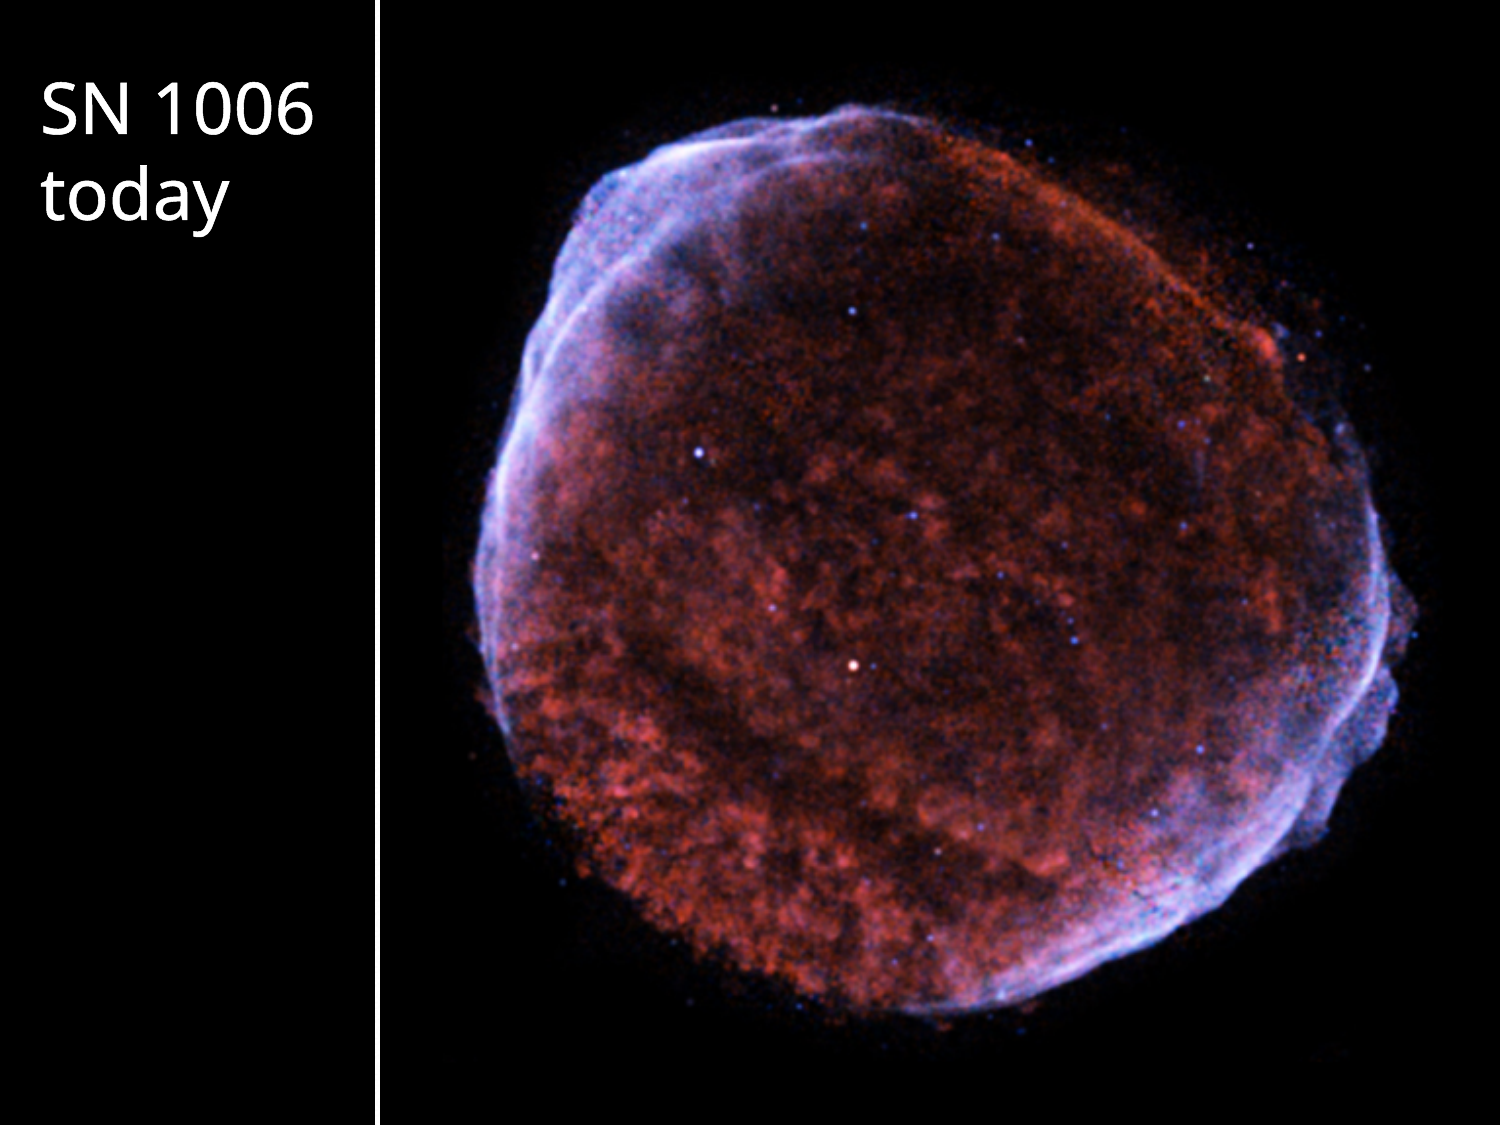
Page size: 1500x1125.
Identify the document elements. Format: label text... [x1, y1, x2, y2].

picture [353, 0, 1500, 1125]
title SN 1006 today [24, 54, 347, 243]
